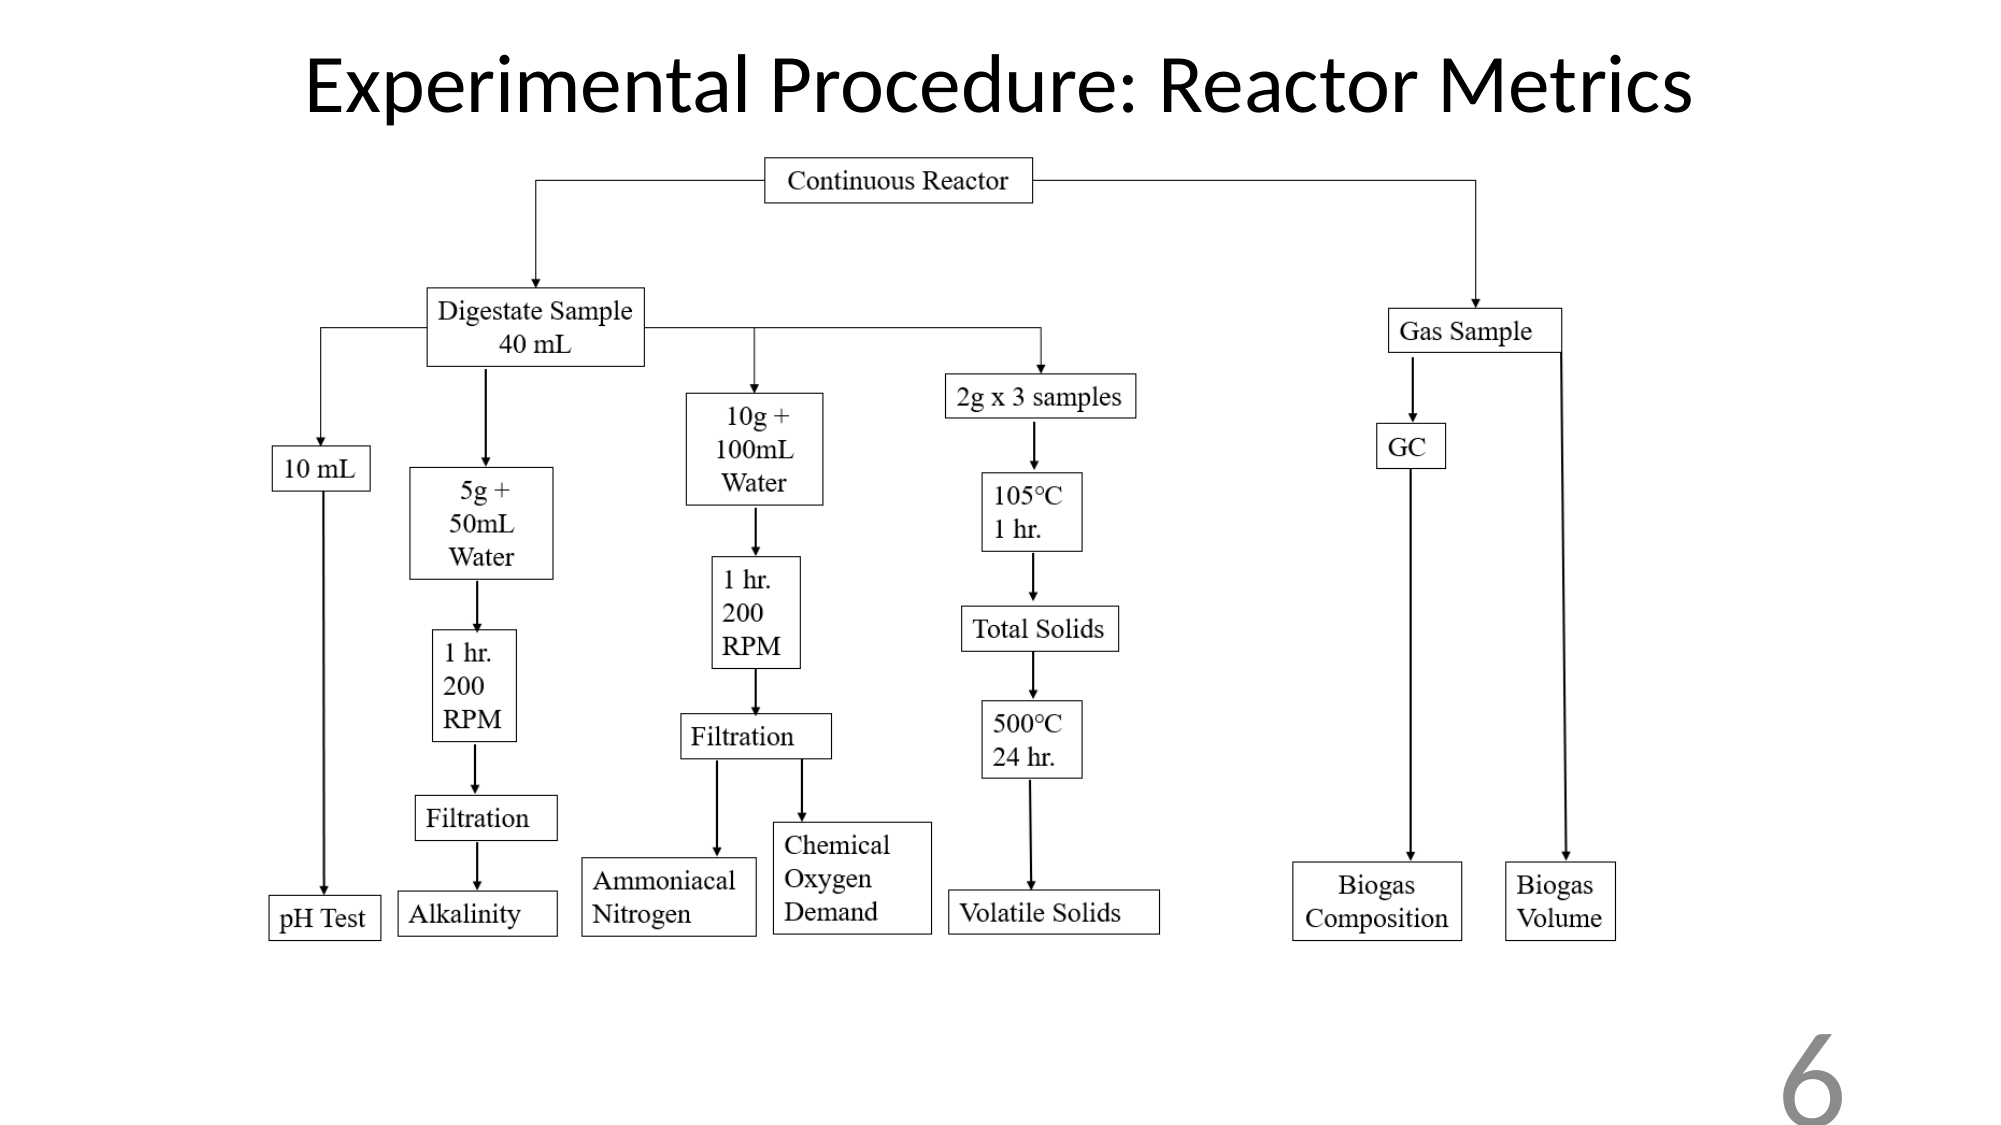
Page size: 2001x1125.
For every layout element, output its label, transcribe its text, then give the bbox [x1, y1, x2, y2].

slide_number 6 [1412, 1042, 1863, 1103]
text_box Experimental Procedure: Reactor Metrics [289, 33, 1710, 139]
picture [232, 139, 1672, 954]
